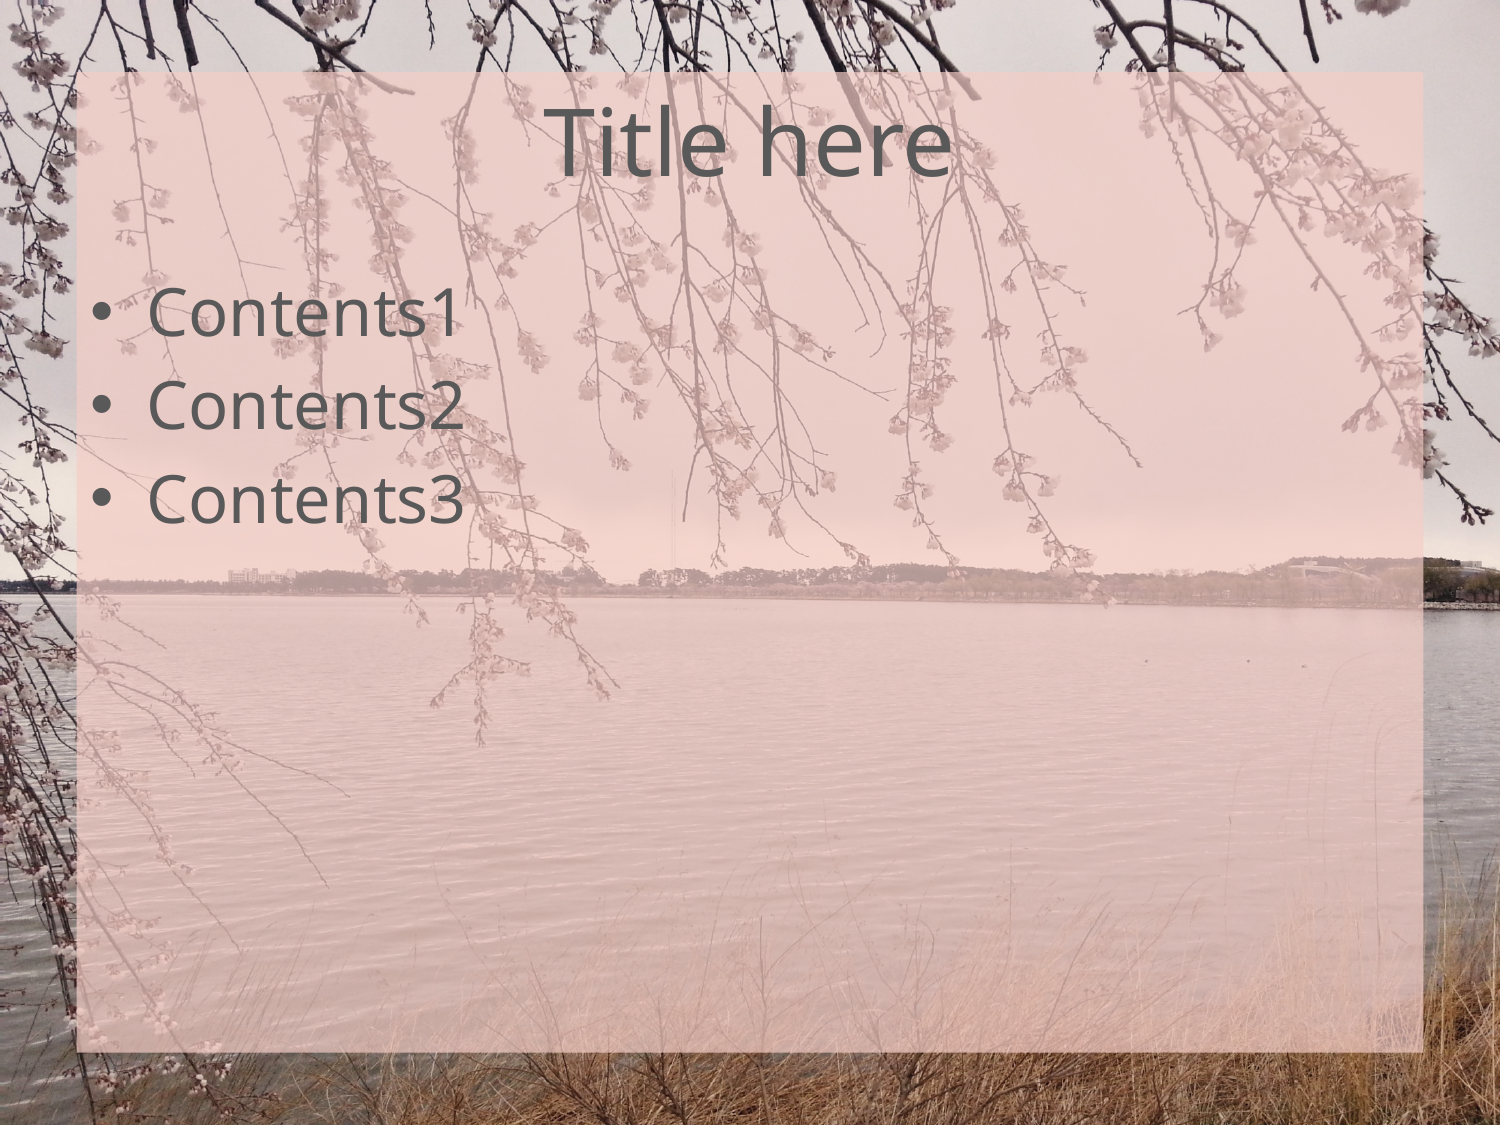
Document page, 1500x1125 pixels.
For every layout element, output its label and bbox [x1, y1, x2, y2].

text_box [0, 0, 1500, 1125]
